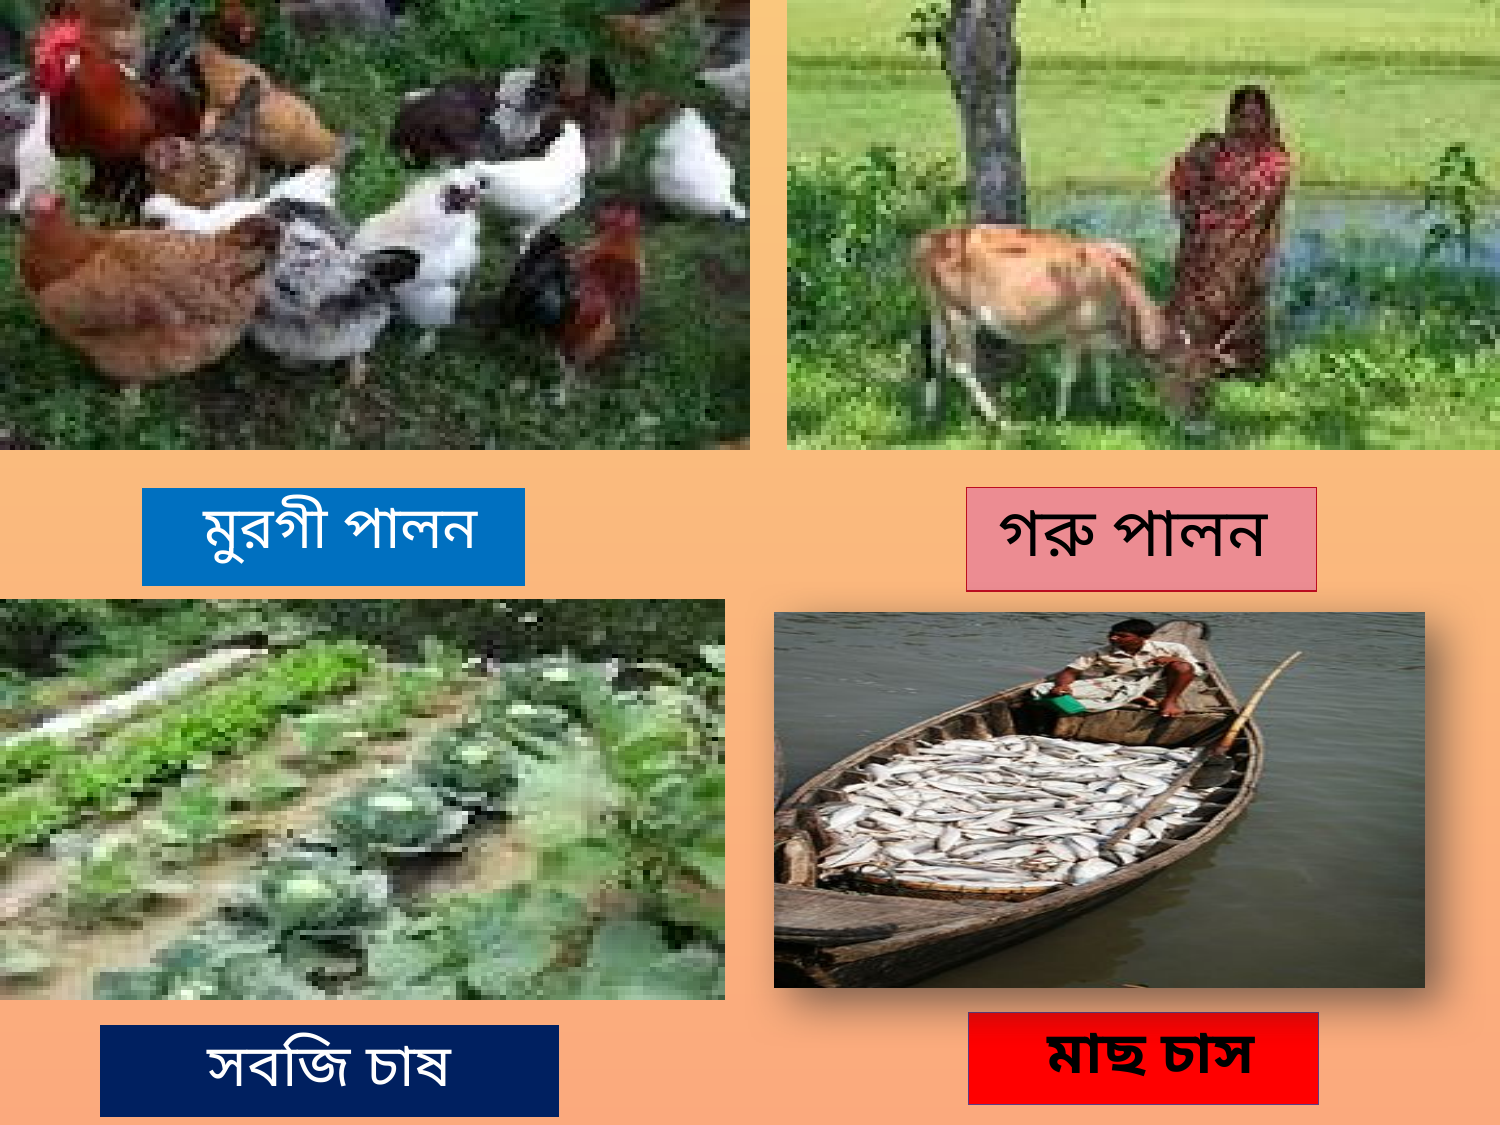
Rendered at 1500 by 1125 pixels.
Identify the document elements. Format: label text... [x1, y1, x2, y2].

table_header সবজি চাষ [100, 1025, 559, 1117]
table_header মাছ চাস [969, 1036, 1318, 1104]
picture [774, 612, 1426, 988]
picture [0, 599, 726, 1001]
picture [787, 0, 1500, 451]
picture [0, 0, 751, 451]
table_header গরু পালন [967, 488, 1316, 590]
table_header মুরগী পালন [142, 488, 525, 586]
